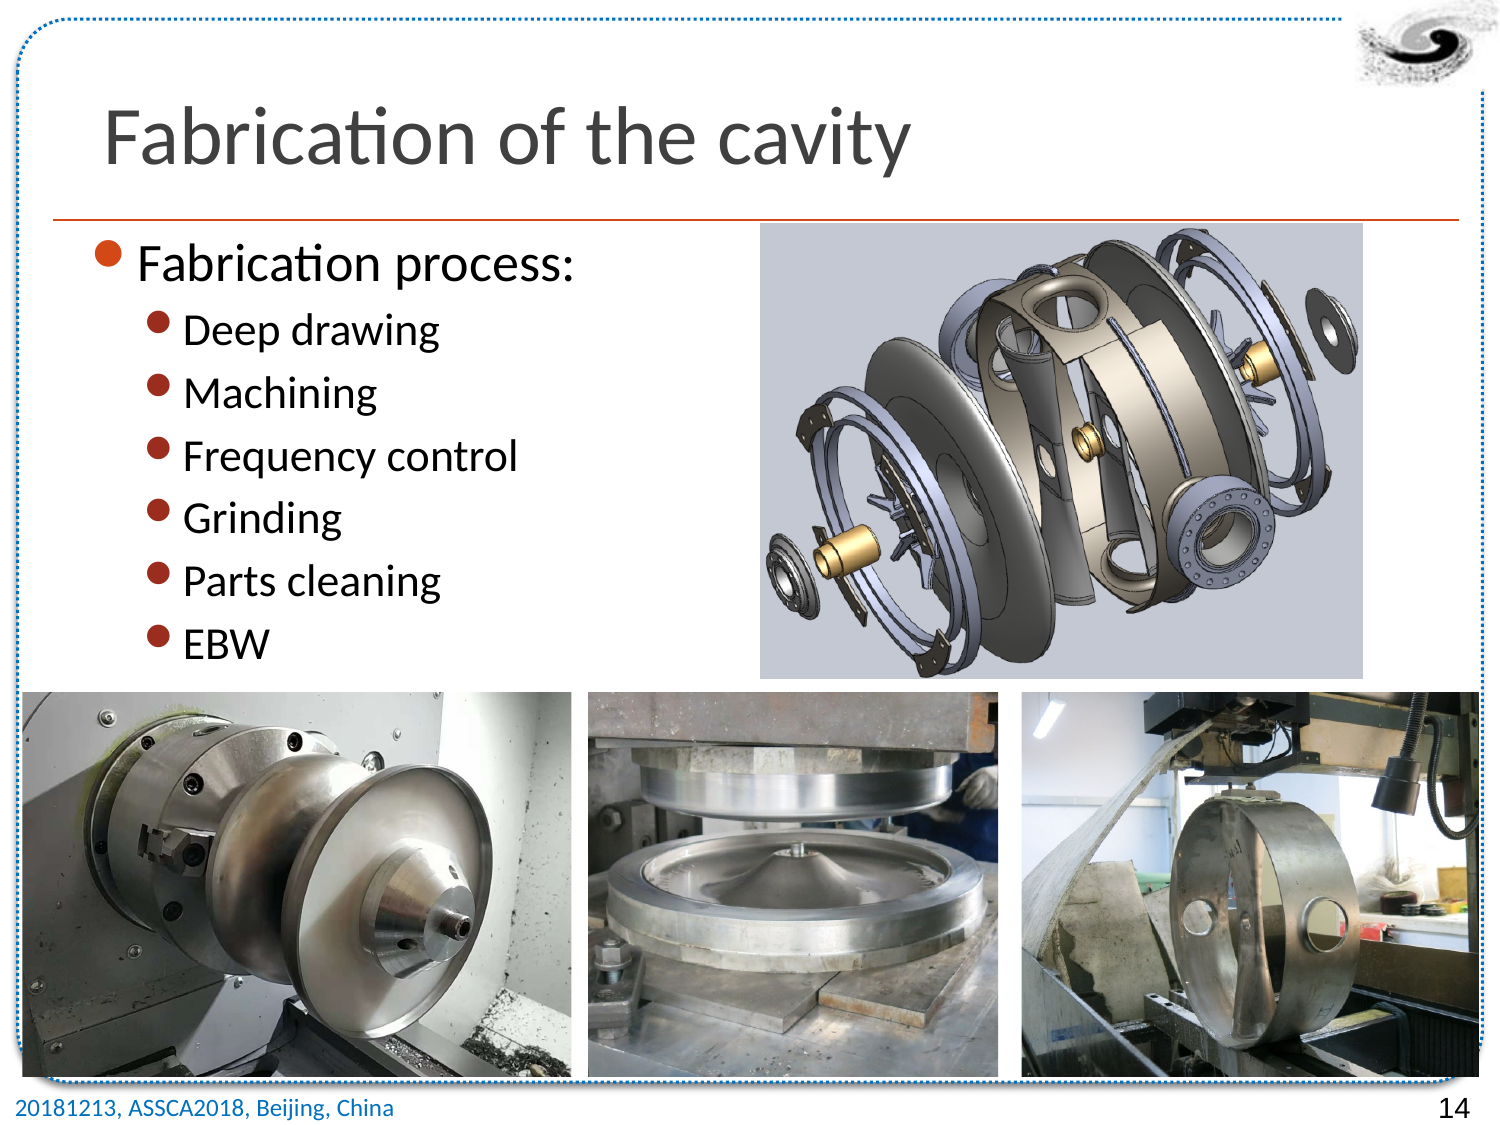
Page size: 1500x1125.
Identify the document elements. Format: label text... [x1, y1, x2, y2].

picture [760, 223, 1364, 679]
list Fabrication process: Deep drawing Machining Frequency control Grinding Parts cleaning EBW [76, 219, 892, 1125]
picture [587, 692, 999, 1077]
title Fabrication of the cavity [88, 45, 1425, 197]
picture [22, 692, 572, 1077]
picture [1021, 692, 1480, 1077]
picture [1343, 0, 1500, 89]
